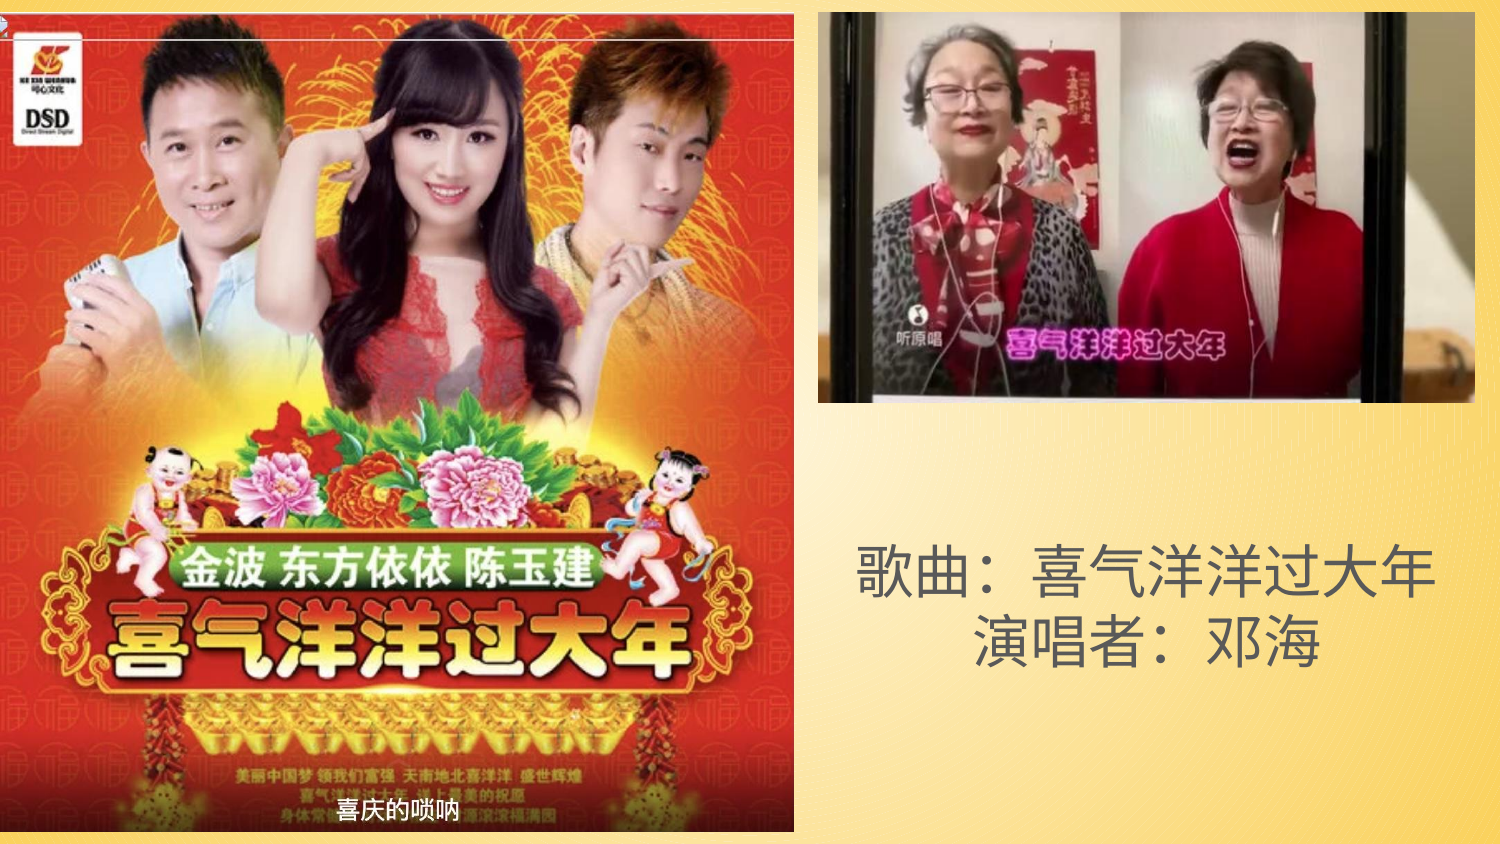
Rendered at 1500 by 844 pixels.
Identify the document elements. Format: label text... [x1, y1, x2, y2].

picture [818, 12, 1476, 403]
picture [0, 12, 795, 832]
subtitle 歌曲：喜气洋洋过大年 演唱者：邓海 [832, 520, 1462, 742]
